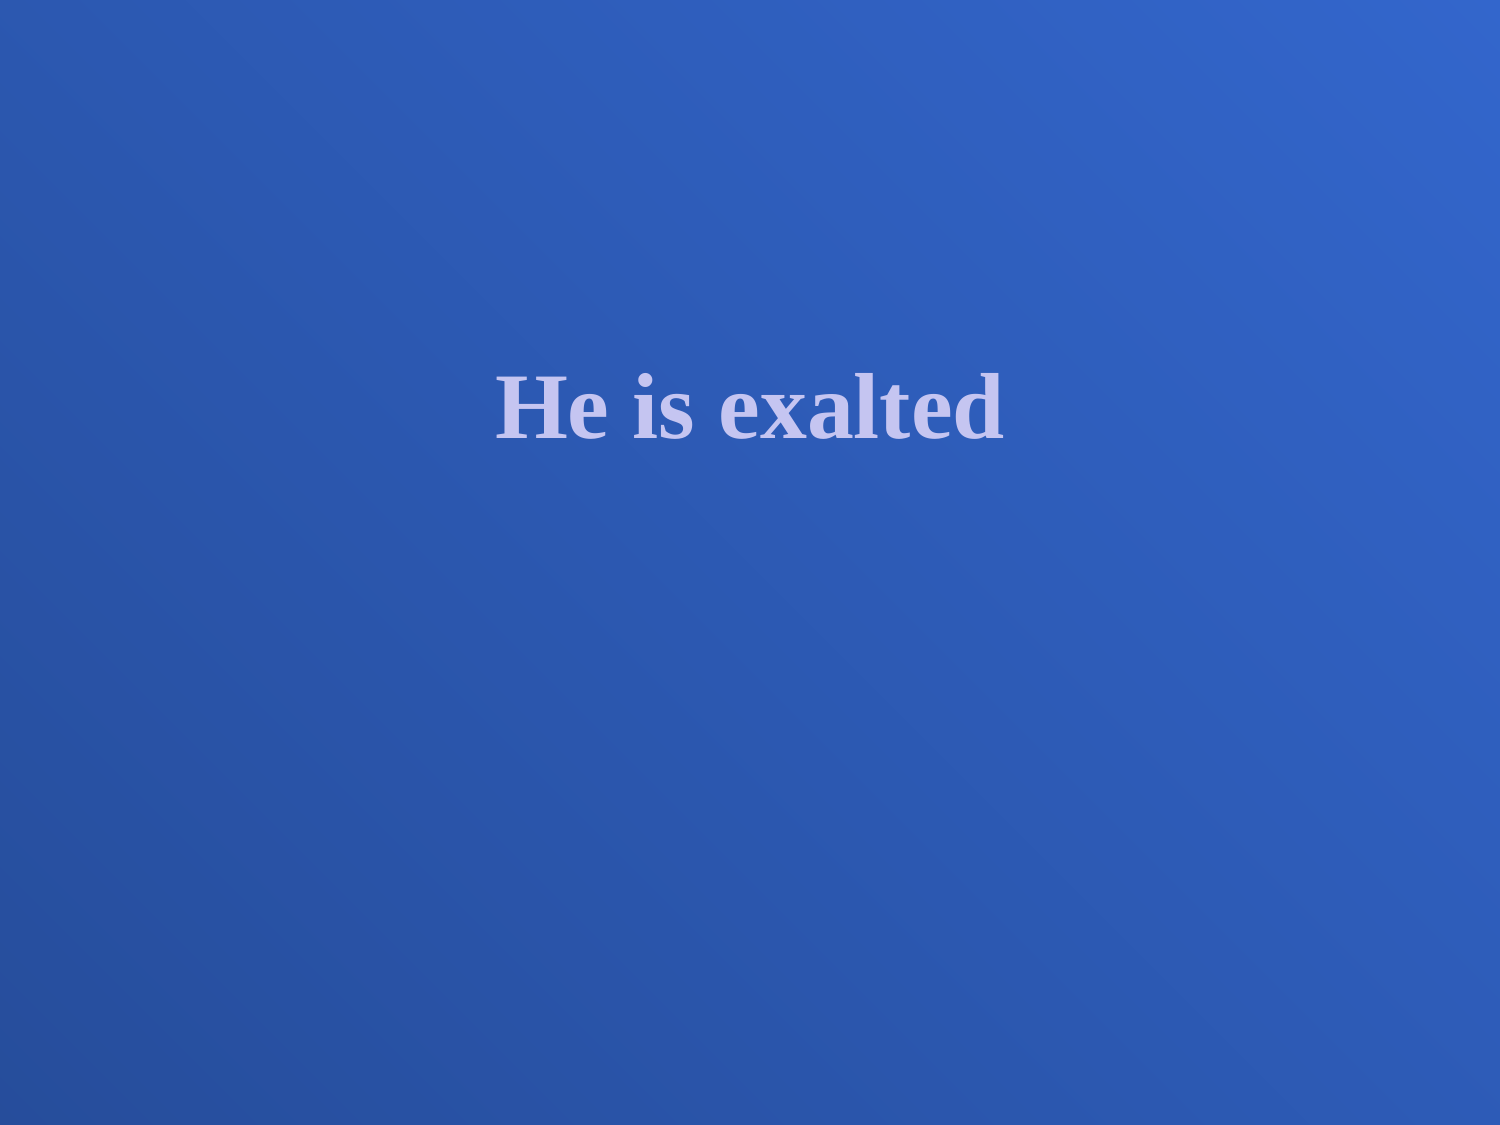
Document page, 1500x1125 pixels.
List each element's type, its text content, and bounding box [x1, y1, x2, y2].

text_box He is exalted [0, 356, 1500, 559]
